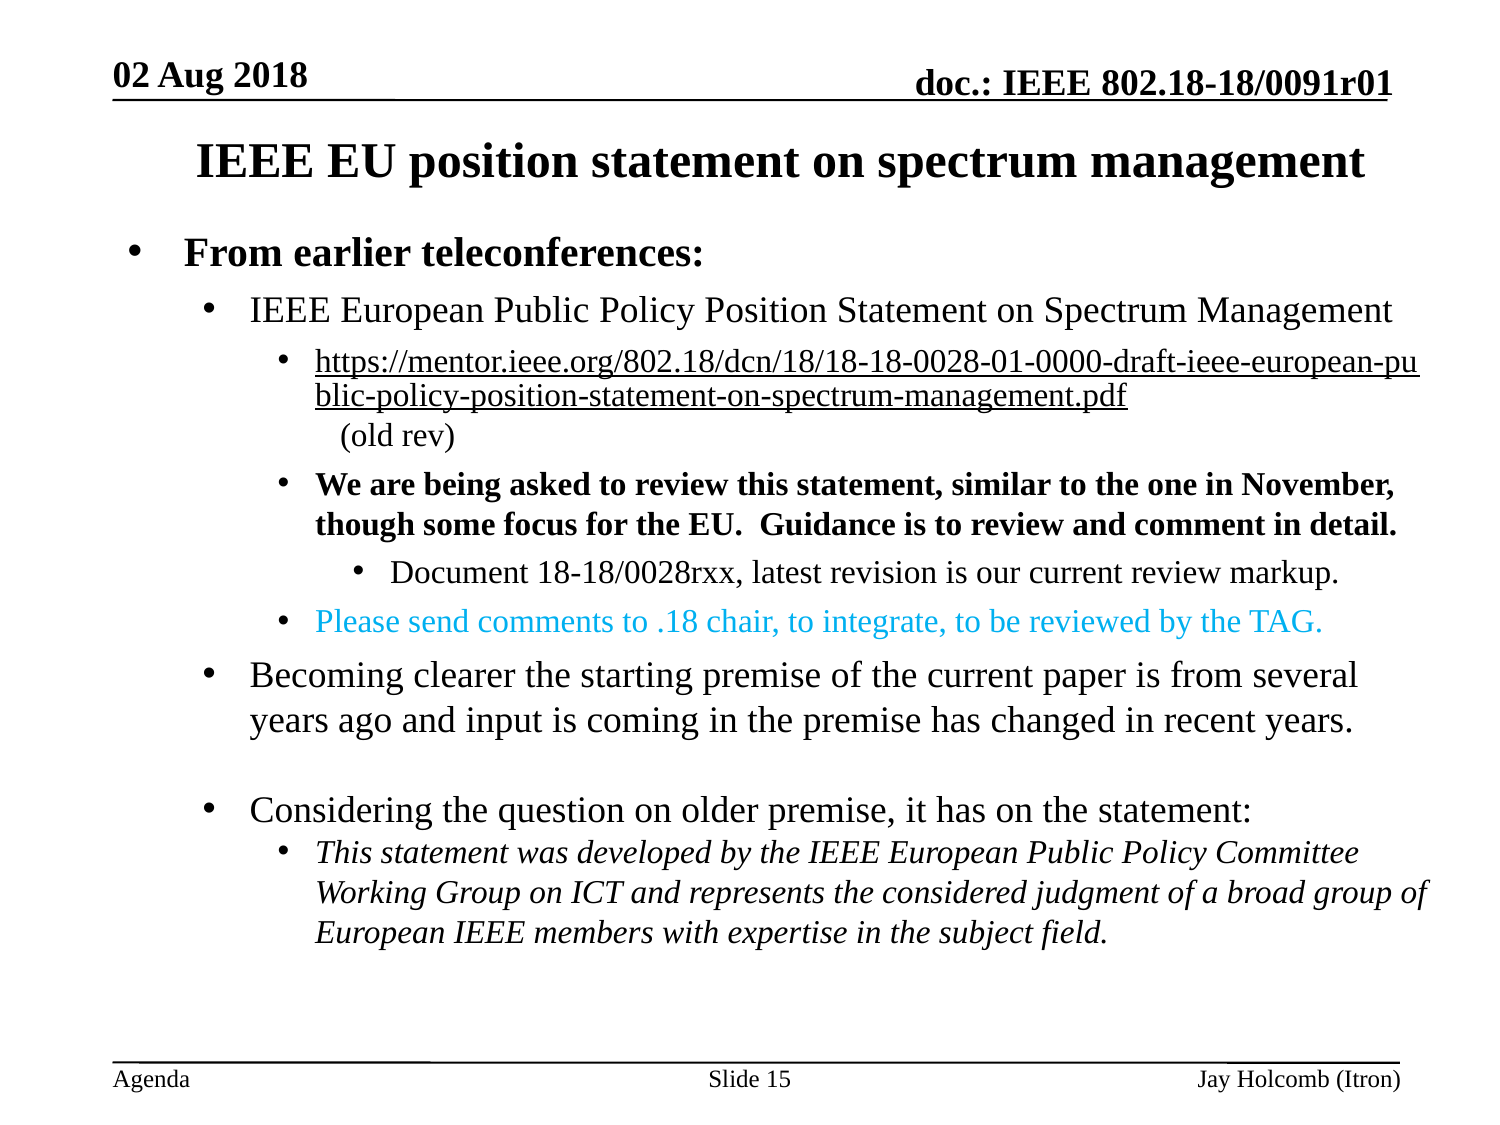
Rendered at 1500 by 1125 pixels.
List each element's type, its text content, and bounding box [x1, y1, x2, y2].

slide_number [112, 49, 488, 95]
slide_number Slide 15 [699, 1061, 800, 1123]
footer Jay Holcomb (Itron) [878, 1061, 1402, 1093]
list From earlier teleconferences: IEEE European Public Policy Position Statement on Spectrum Management https://mentor.ieee.org/802.18/dcn/18/18-18-0028-01-0000-draft-ieee-european-public-policy-position-statement-on-spectrum-management.pdf (old rev) We are being asked to review this statement, similar to the one in November, though some focus for the EU. Guidance is to review and comment in detail. Document 18-18/0028rxx, latest revision is our current review markup. Please send comments to .18 chair, to integrate, to be reviewed by the TAG. Becoming clearer the starting premise of the current paper is from several years ago and input is coming in the premise has changed in recent years. Considering the question on older premise, it has on the statement: This statement was developed by the IEEE European Public Policy Committee Working Group on ICT and represents the considered judgment of a broad group of European IEEE members with expertise in the subject field. [112, 216, 1450, 955]
title IEEE EU position statement on spectrum management [112, 100, 1450, 214]
